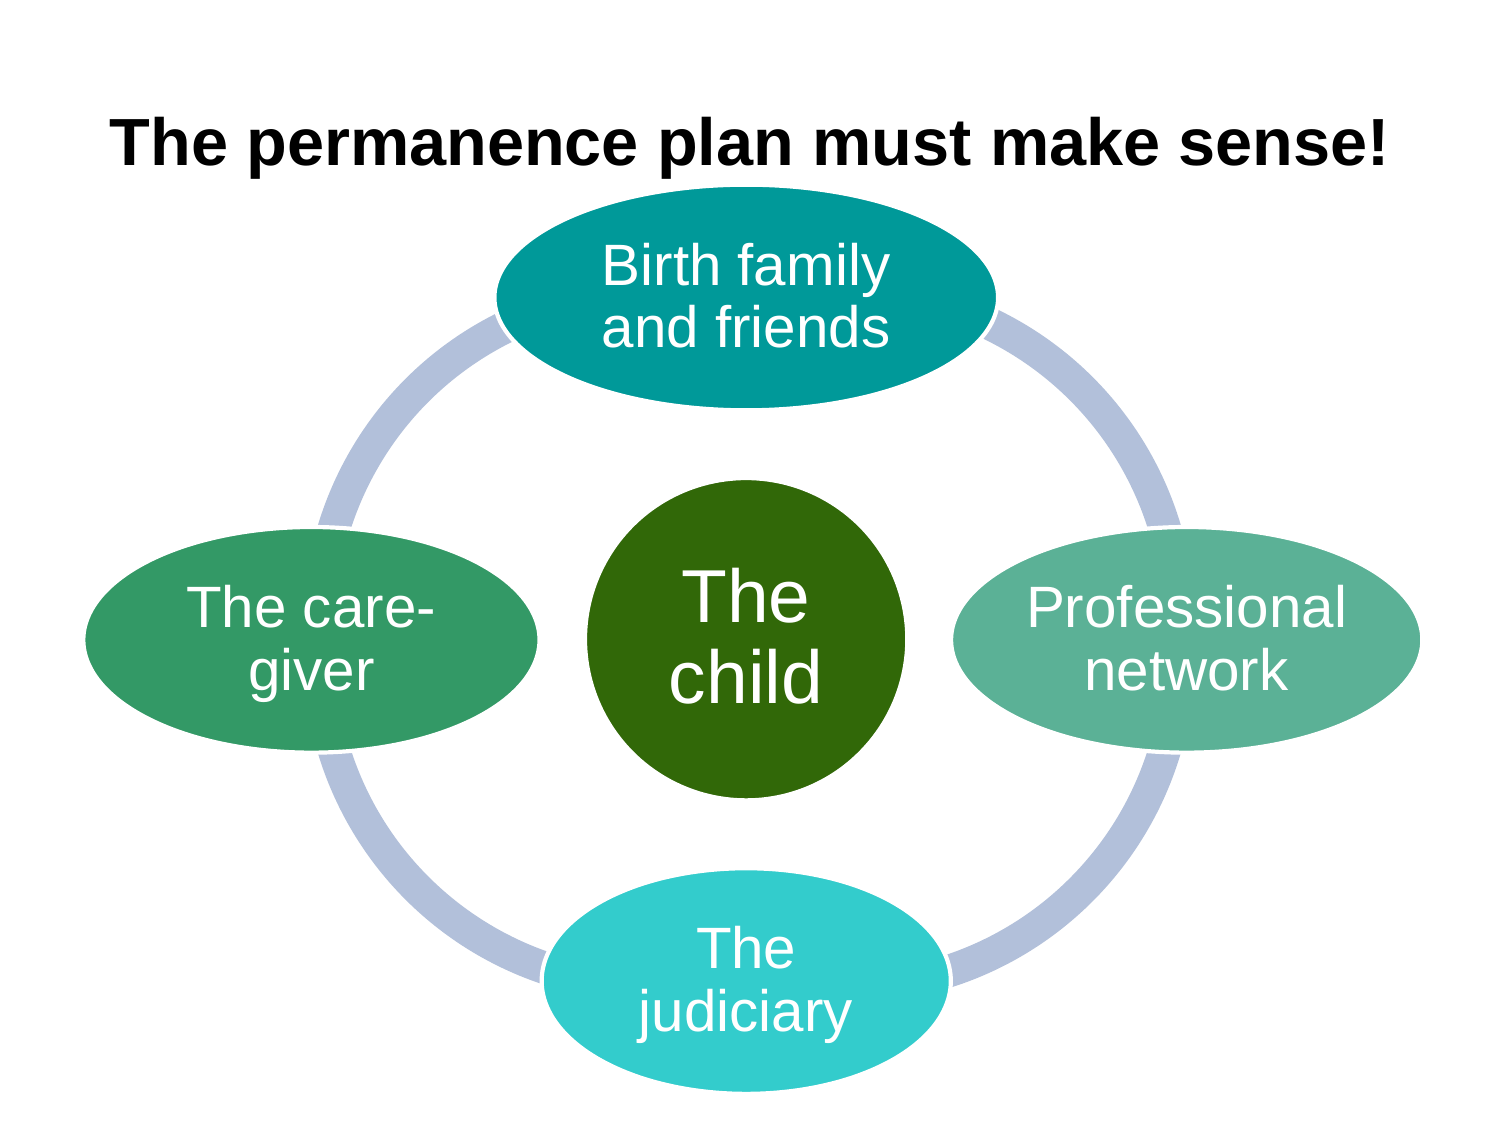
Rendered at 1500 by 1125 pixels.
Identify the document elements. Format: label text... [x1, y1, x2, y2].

title The permanence plan must make sense! [75, 45, 1425, 184]
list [74, 184, 1426, 1095]
